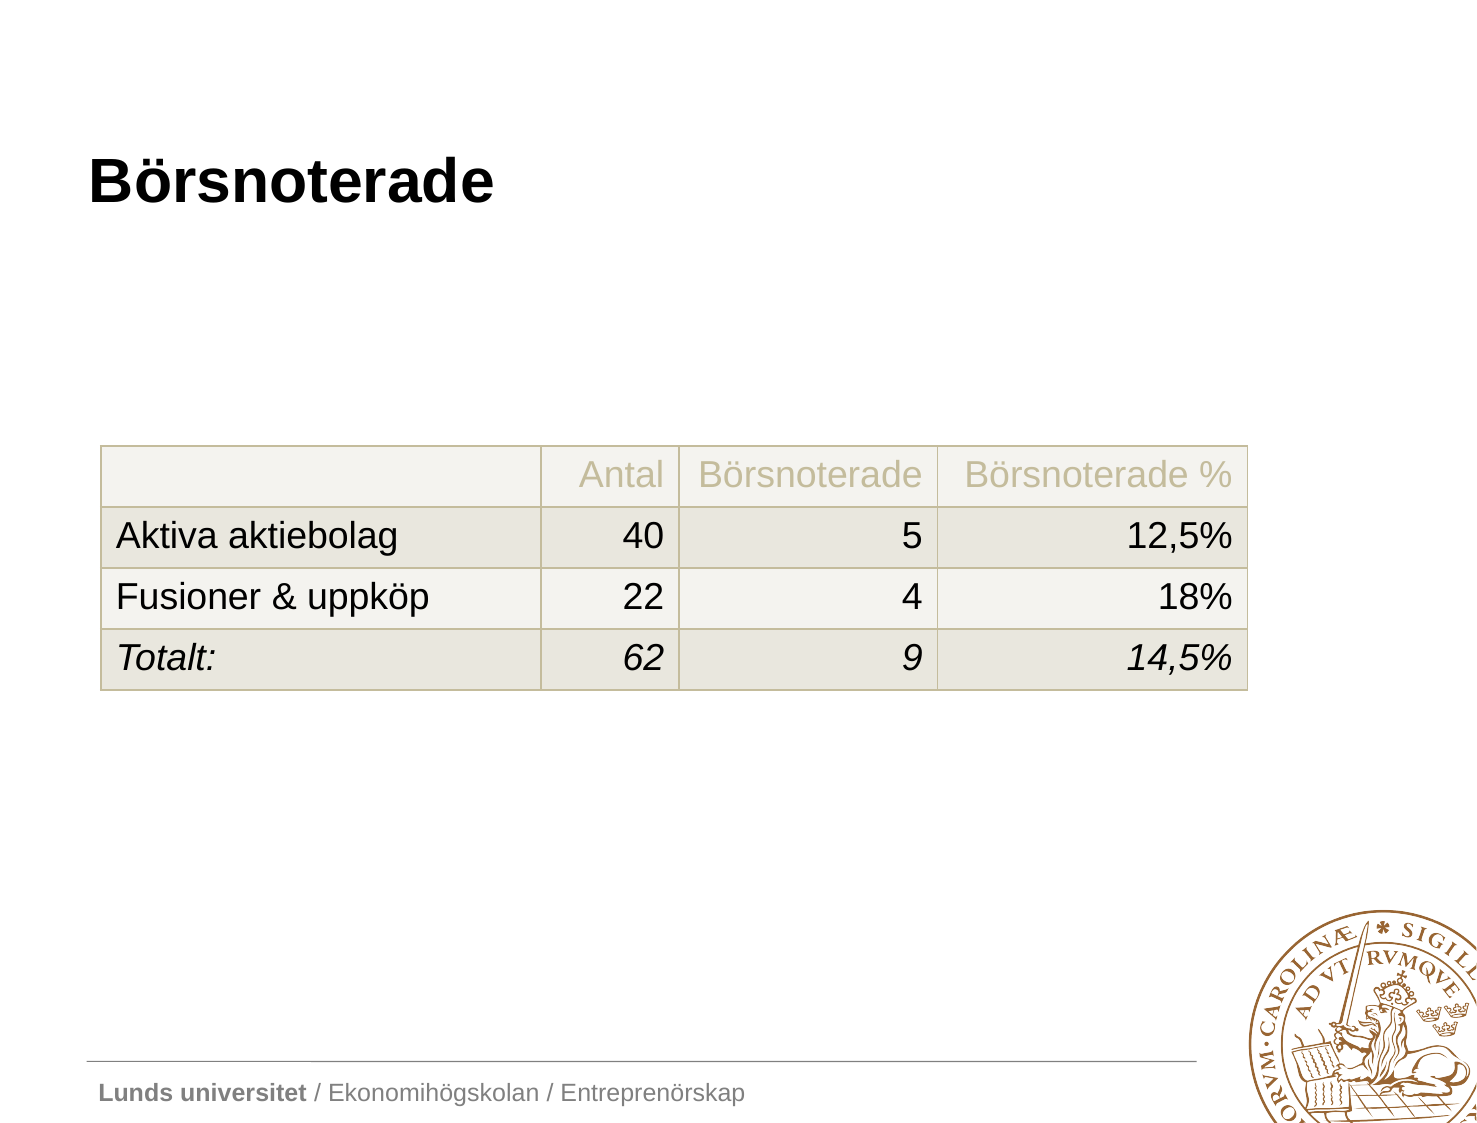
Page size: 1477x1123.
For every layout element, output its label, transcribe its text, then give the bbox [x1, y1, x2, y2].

table_cell 4 [680, 569, 937, 628]
table_cell Totalt: [102, 630, 540, 689]
table_header [102, 447, 540, 506]
picture [1236, 887, 1477, 1123]
title Börsnoterade [73, 84, 1404, 272]
table_cell 62 [542, 630, 678, 689]
table_cell Fusioner & uppköp [102, 569, 540, 628]
table_cell 18% [938, 569, 1247, 628]
table_header Antal [542, 447, 678, 506]
table_cell 14,5% [938, 630, 1247, 689]
table_cell Aktiva aktiebolag [102, 508, 540, 567]
table_cell 9 [680, 630, 937, 689]
table_cell 5 [680, 508, 937, 567]
table_cell 12,5% [938, 508, 1247, 567]
table_header Börsnoterade % [938, 447, 1247, 506]
table_header Börsnoterade [680, 447, 937, 506]
table_cell 22 [542, 569, 678, 628]
table_cell 40 [542, 508, 678, 567]
